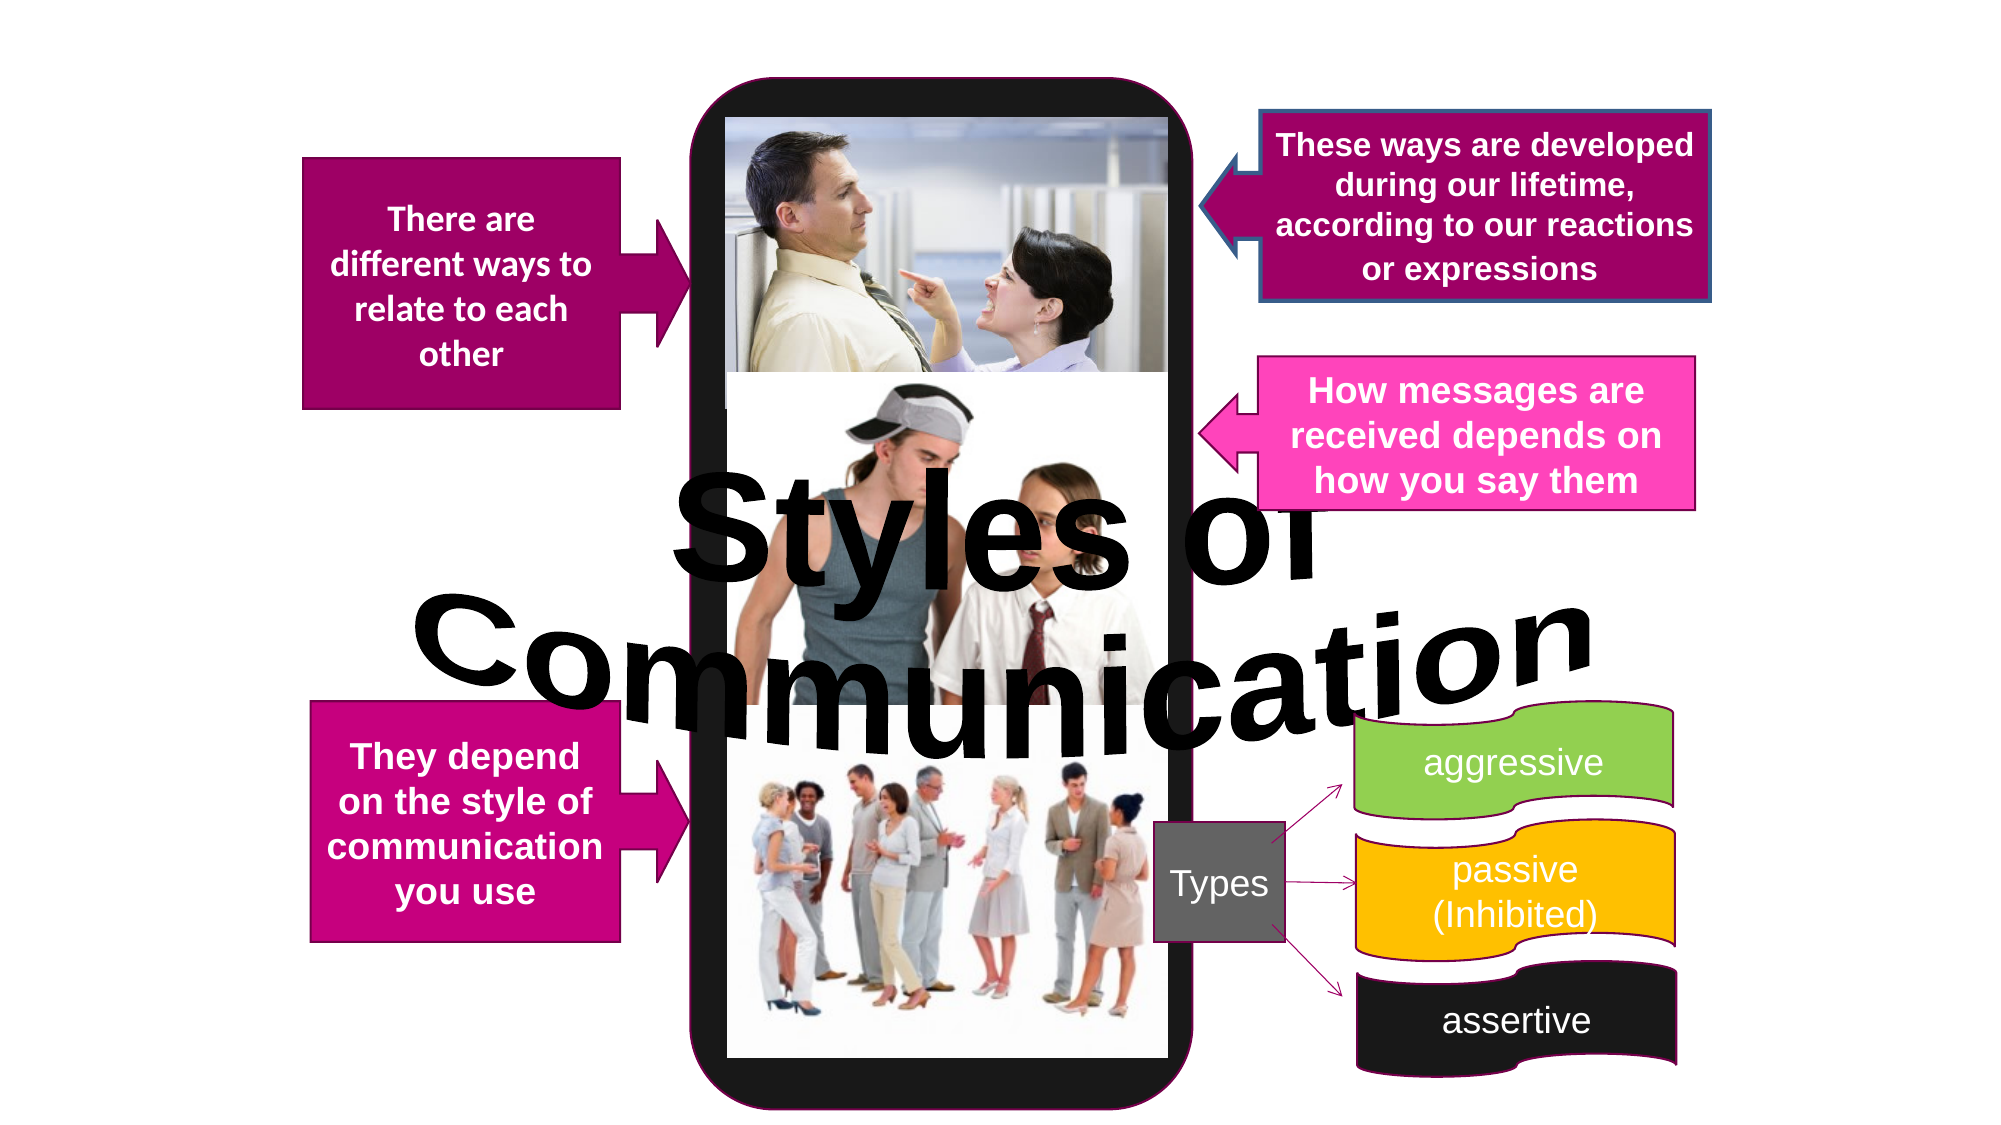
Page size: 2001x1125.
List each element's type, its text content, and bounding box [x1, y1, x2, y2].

text_box aggressive [1353, 700, 1675, 821]
text_box Types [1168, 821, 1286, 943]
text_box [689, 77, 1194, 1111]
text_box There are different ways to relate to each other [302, 157, 692, 410]
text_box They depend on the style of communication you use [309, 700, 690, 943]
text_box These ways are developed during our lifetime, according to our reactions or expressions [1200, 110, 1710, 301]
text_box How messages are received depends on how you say them [1197, 355, 1697, 512]
text_box passive (Inhibited) [1354, 818, 1676, 963]
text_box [1271, 784, 1343, 844]
picture [725, 117, 1168, 1058]
text_box assertive [1356, 960, 1678, 1078]
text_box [1272, 924, 1343, 997]
